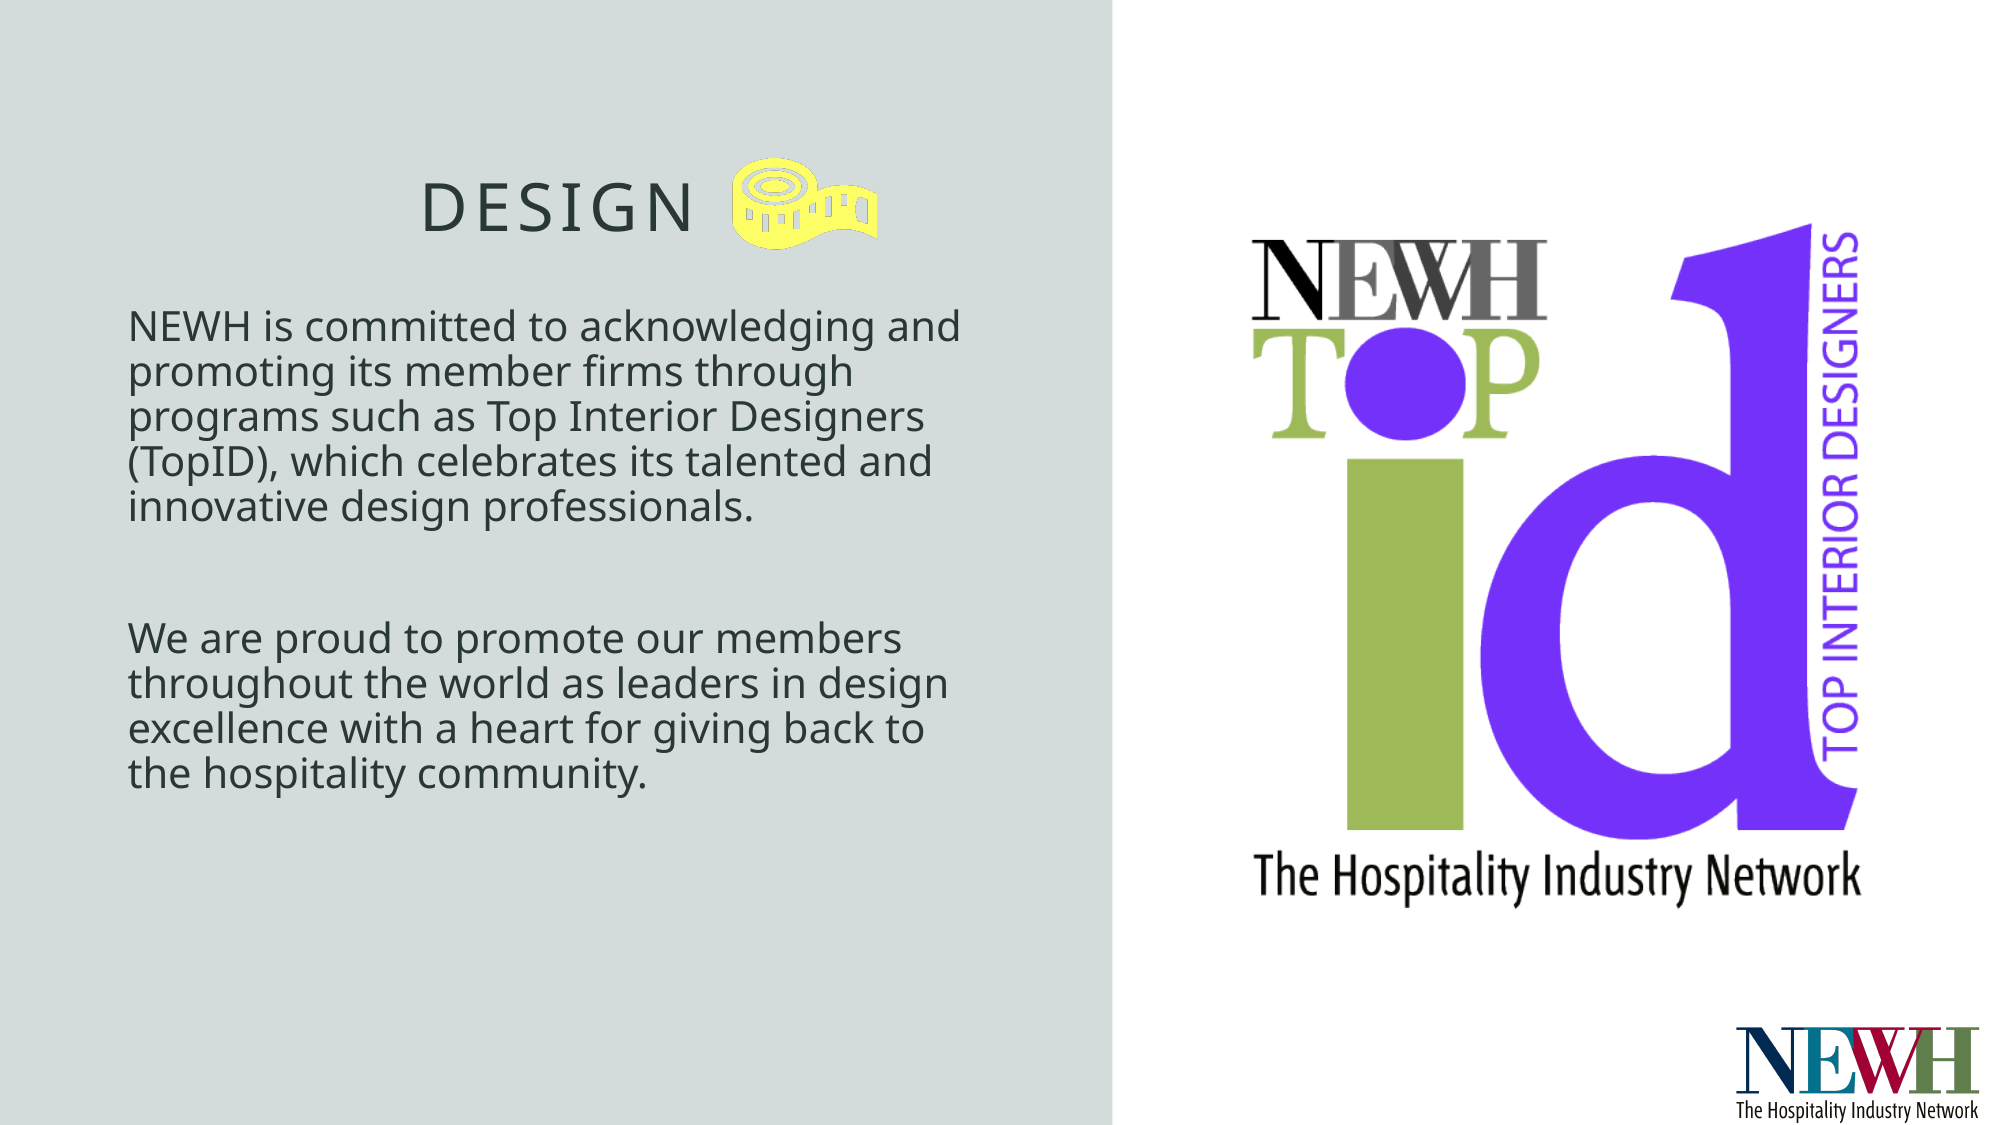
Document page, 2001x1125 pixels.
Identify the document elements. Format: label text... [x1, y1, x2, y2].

list NEWH is committed to acknowledging and promoting its member firms through programs such as Top Interior Designers (TopID), which celebrates its talented and innovative design professionals. We are proud to promote our members throughout the world as leaders in design excellence with a heart for giving back to the hospitality community. [112, 298, 1013, 1037]
text_box [1113, 0, 2000, 1125]
picture [1227, 203, 2000, 1125]
title Design [114, 39, 1000, 253]
text_box [0, 0, 1113, 1125]
picture [729, 128, 880, 279]
